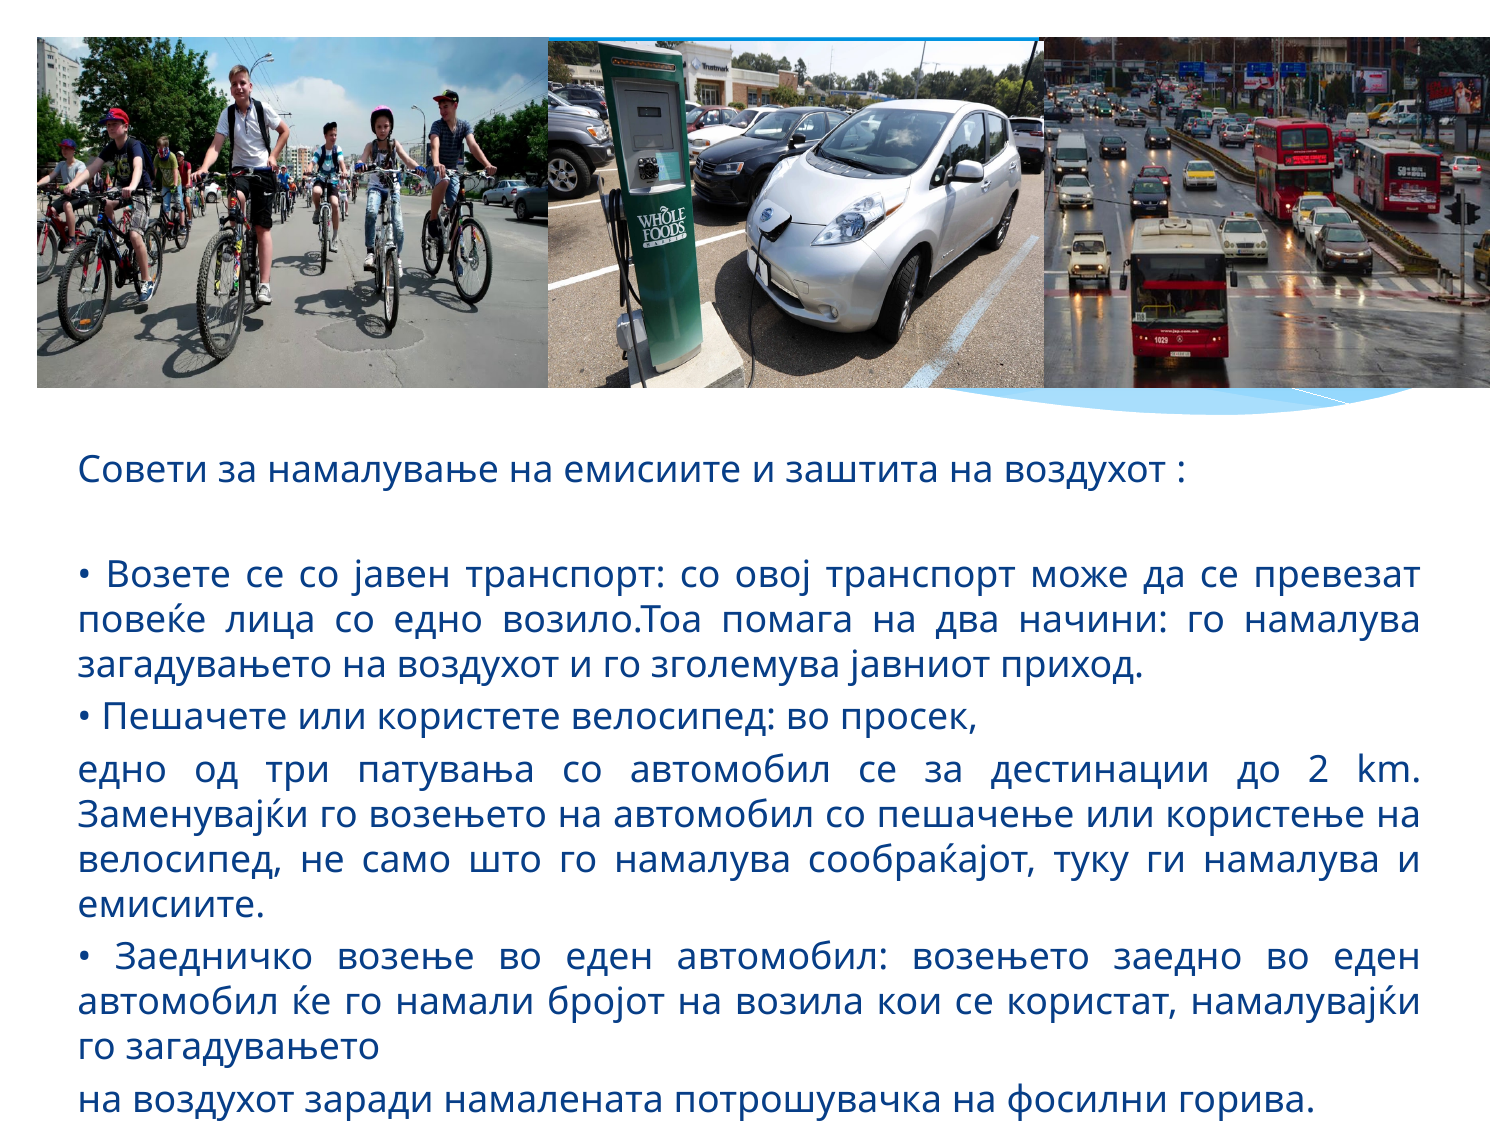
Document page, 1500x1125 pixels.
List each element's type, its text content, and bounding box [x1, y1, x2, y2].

list Совети за намалување на емисиите и заштита на воздухот : • Возете се со јавен транспорт: со овој транспорт може да се превезат повеќе лица со едно возило.Тоа помага на два начини: го намалува загадувањето на воздухот и го зголемува јавниот приход. • Пешачете или користете велосипед: во просек, едно од три патувања со автомобил се за дестинации до 2 km. Заменувајќи го возењето на автомобил со пешачење или користење на велосипед, не само што го намалува сообраќајот, туку ги намалува и емисиите. • Заедничко возење во еден автомобил: возењето заедно во еден автомобил ќе го намали бројот на возила кои се користат, намалувајќи го загадувањето на воздухот заради намалената потрошувачка на фосилни горива. [62, 437, 1438, 1075]
picture [37, 37, 1490, 388]
